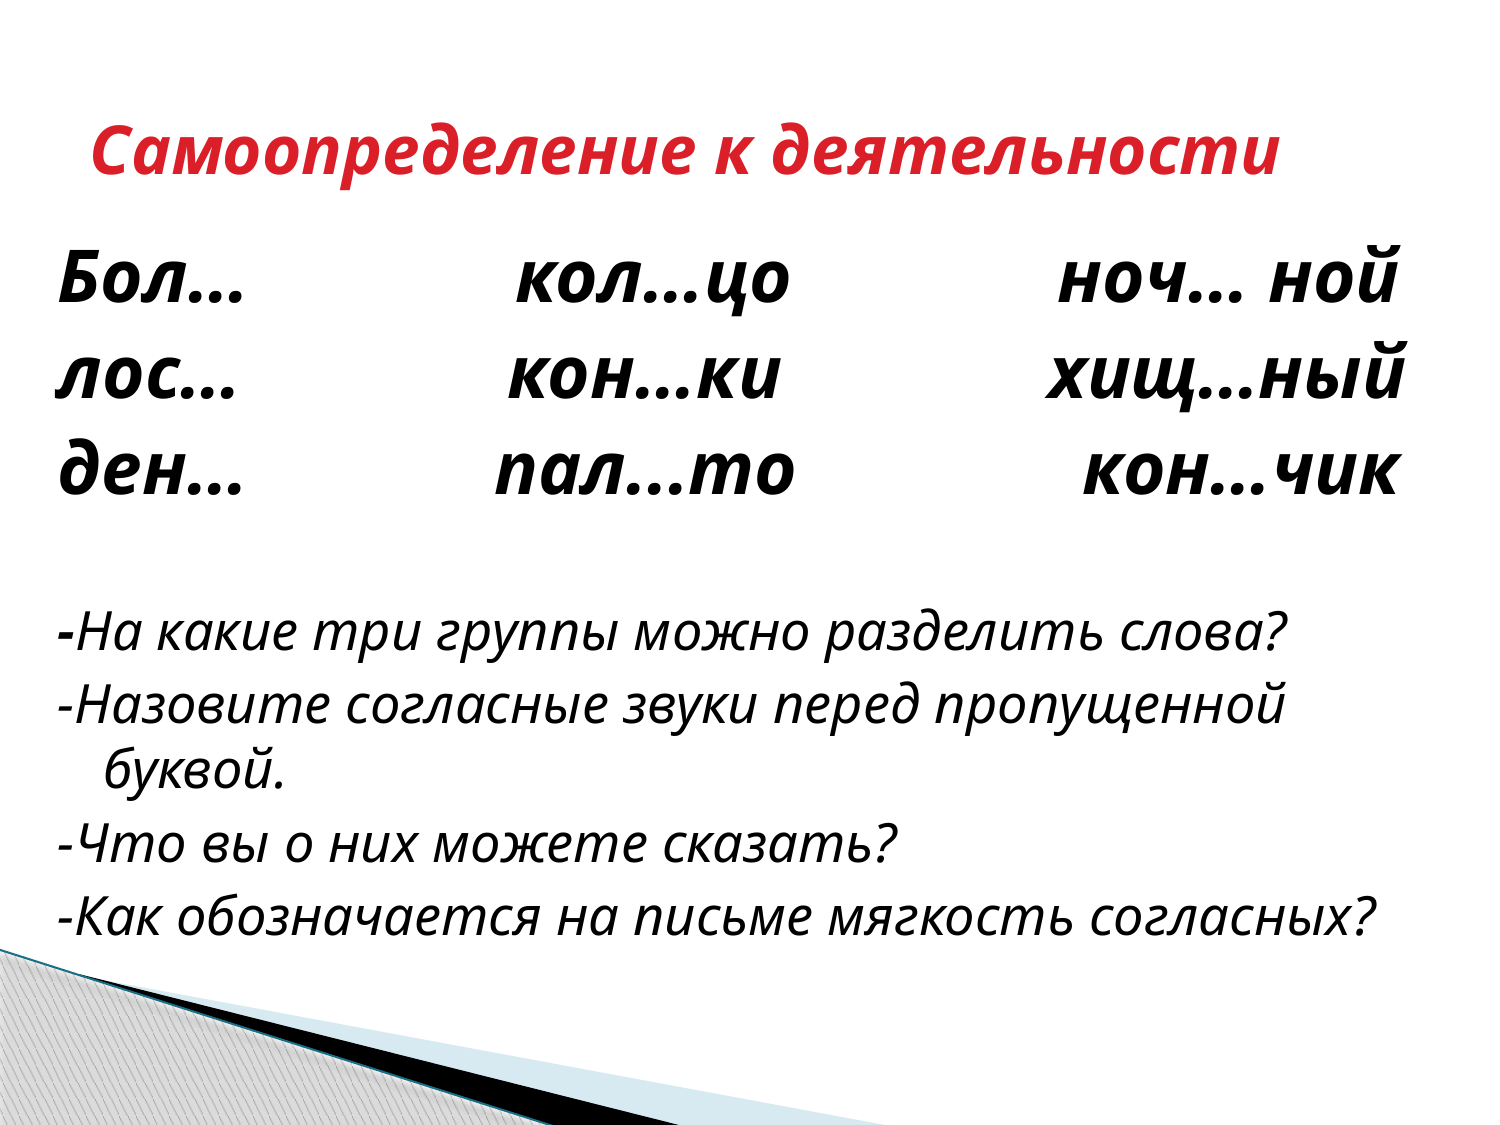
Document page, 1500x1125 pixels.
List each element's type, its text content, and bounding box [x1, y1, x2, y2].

list Бол… кол…цо ноч… ной лос… кон…ки хищ…ный ден… пал...то кон…чик -На какие три группы можно разделить слова? -Назовите согласные звуки перед пропущенной буквой. -Что вы о них можете сказать? -Как обозначается на письме мягкость согласных? [23, 222, 1500, 986]
title Самоопределение к деятельности [75, 45, 1425, 233]
